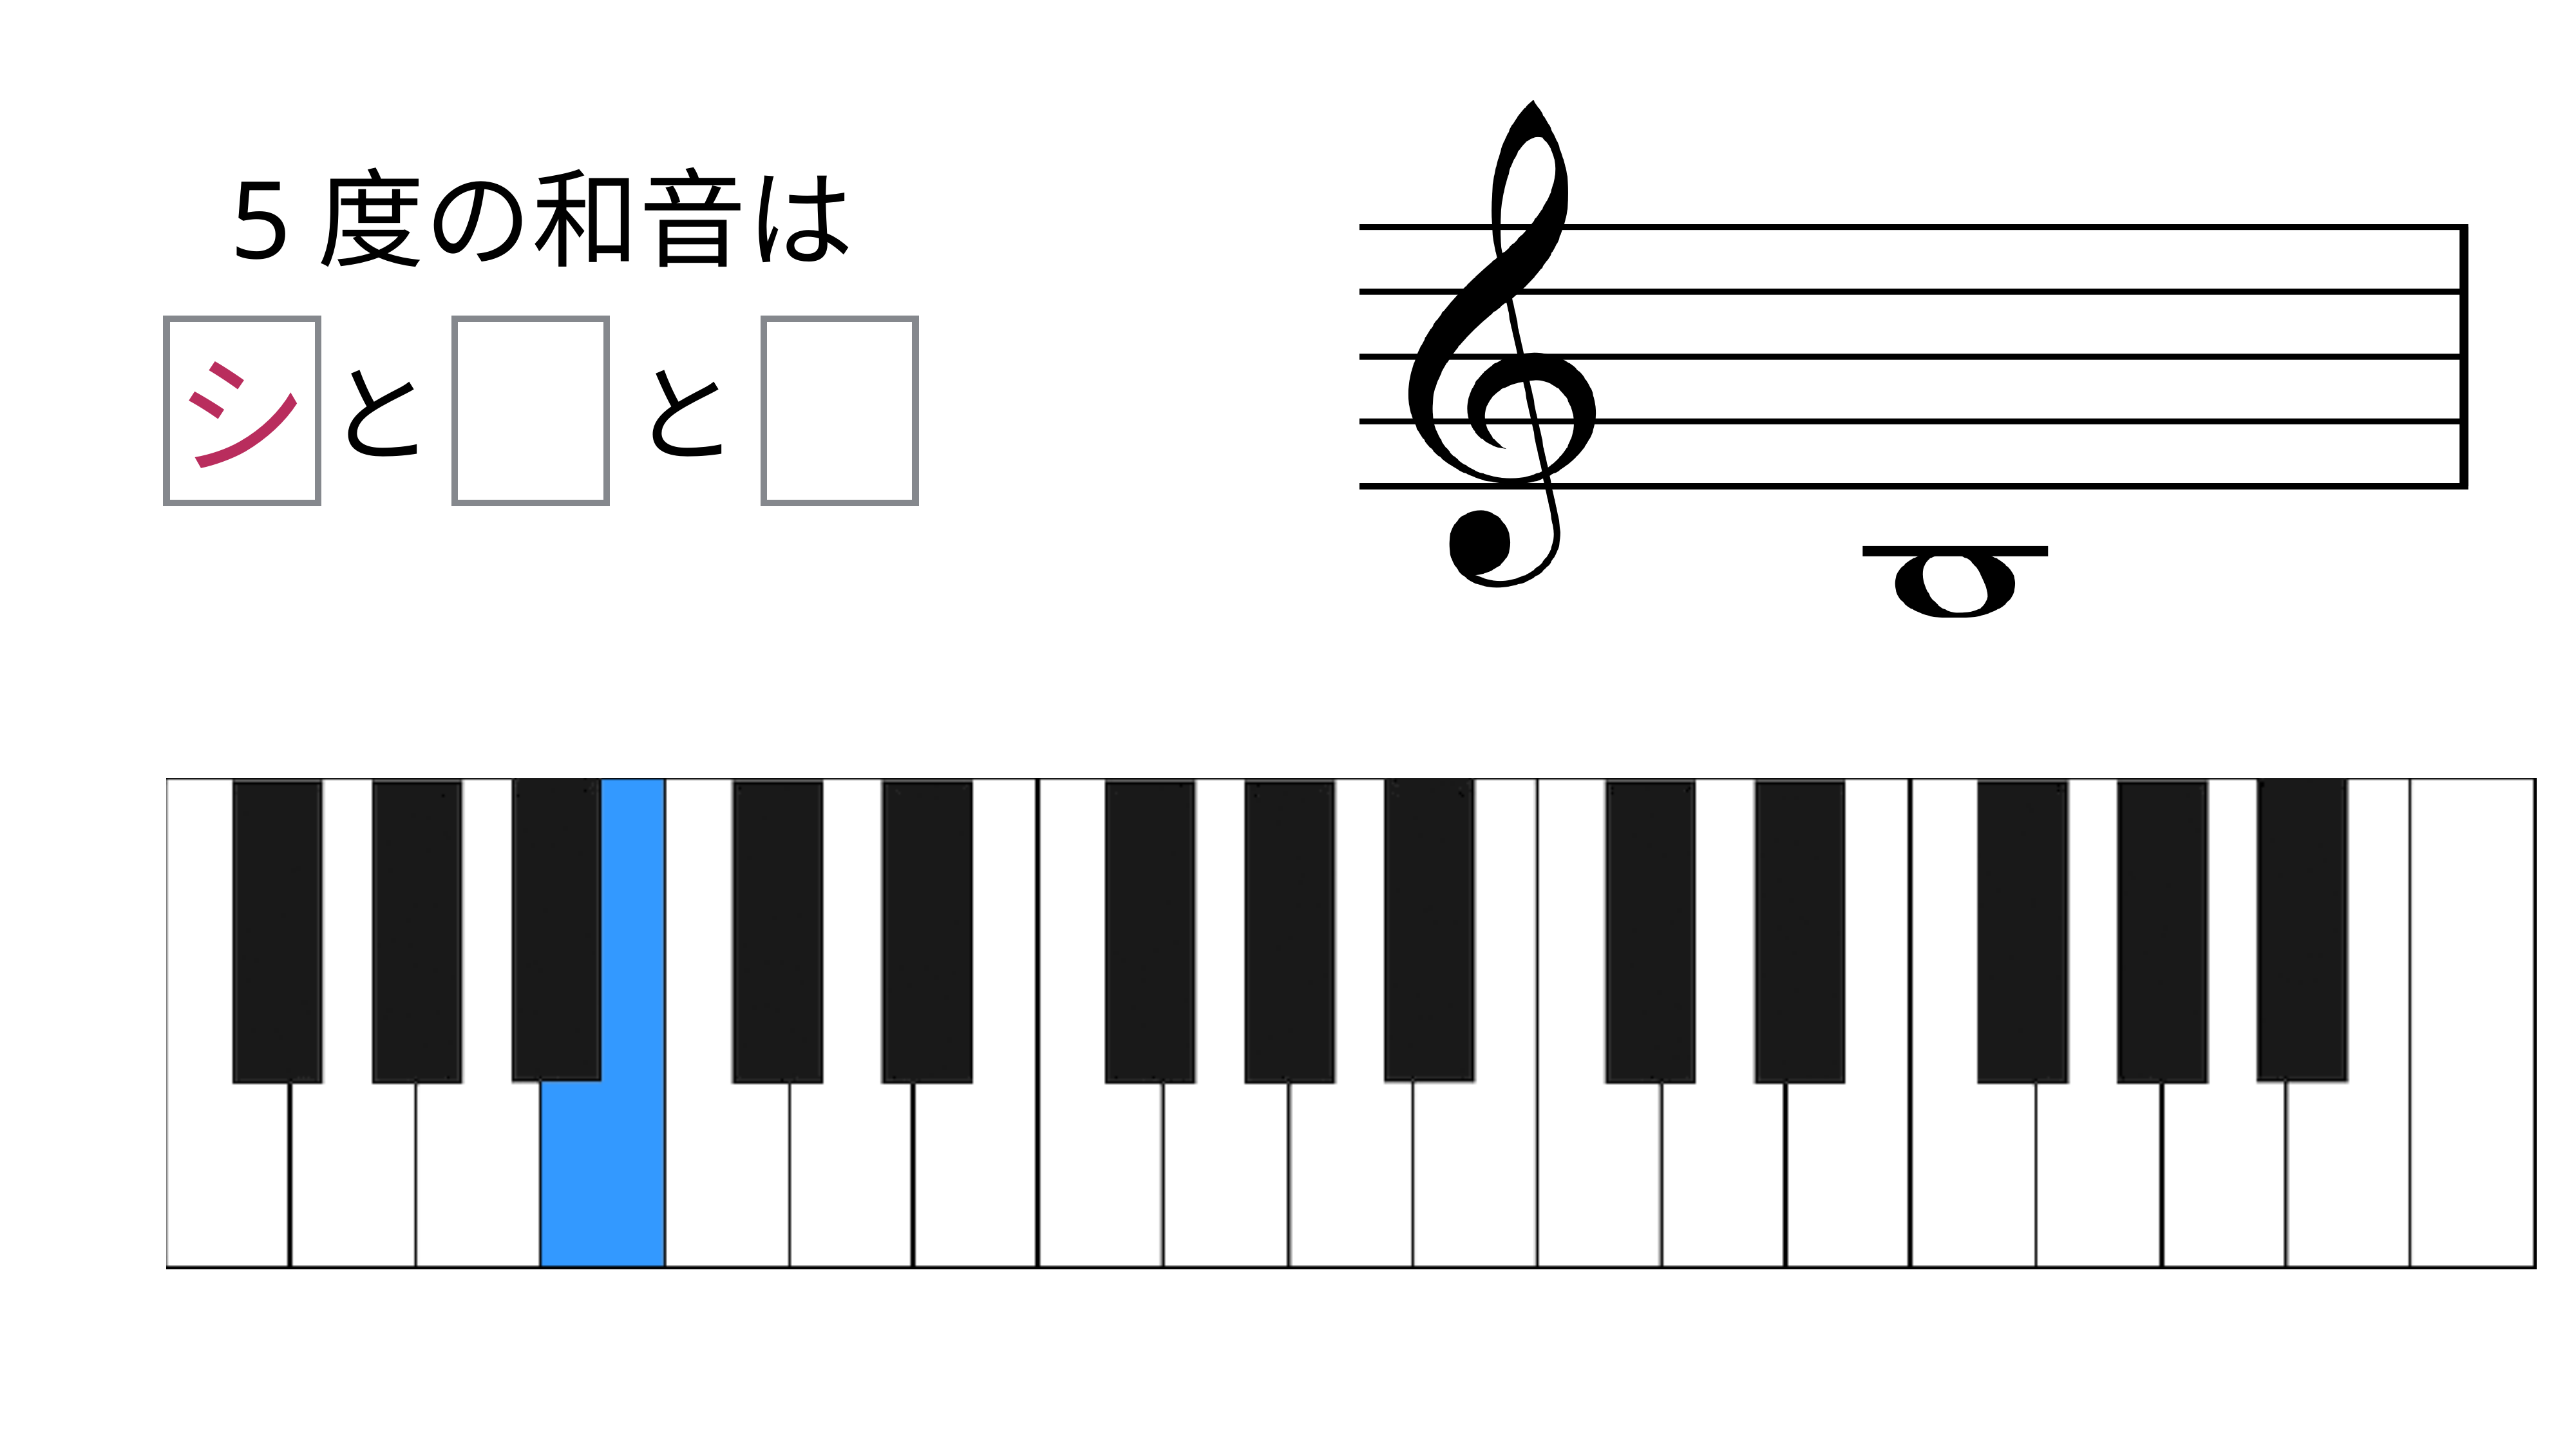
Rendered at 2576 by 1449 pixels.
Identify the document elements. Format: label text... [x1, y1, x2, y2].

text_box [455, 318, 607, 504]
text_box と [626, 341, 744, 481]
text_box シ [167, 322, 317, 500]
picture [166, 778, 2537, 1269]
text_box と [321, 341, 440, 481]
picture [1358, 99, 2469, 618]
text_box [166, 318, 318, 504]
text_box 5度の和音は [225, 146, 860, 286]
text_box [764, 318, 916, 504]
